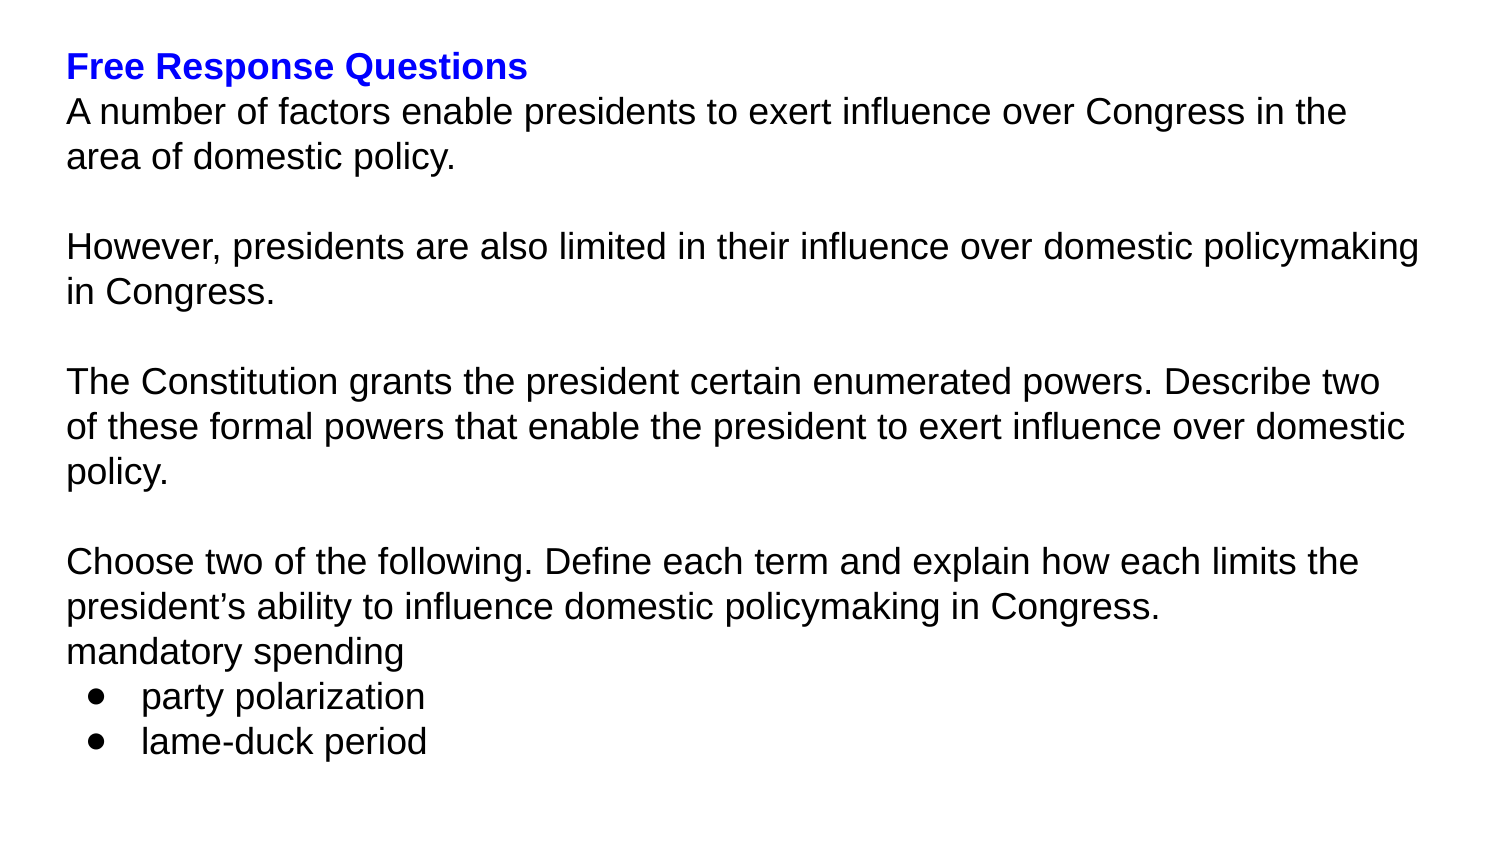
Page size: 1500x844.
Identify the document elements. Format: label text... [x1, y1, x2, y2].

list Free Response Questions A number of factors enable presidents to exert influence over Congress in the area of domestic policy. However, presidents are also limited in their influence over domestic policymaking in Congress. The Constitution grants the president certain enumerated powers. Describe two of these formal powers that enable the president to exert influence over domestic policy. Choose two of the following. Define each term and explain how each limits the president’s ability to influence domestic policymaking in Congress. mandatory spending party polarization lame-duck period [51, 26, 1438, 587]
